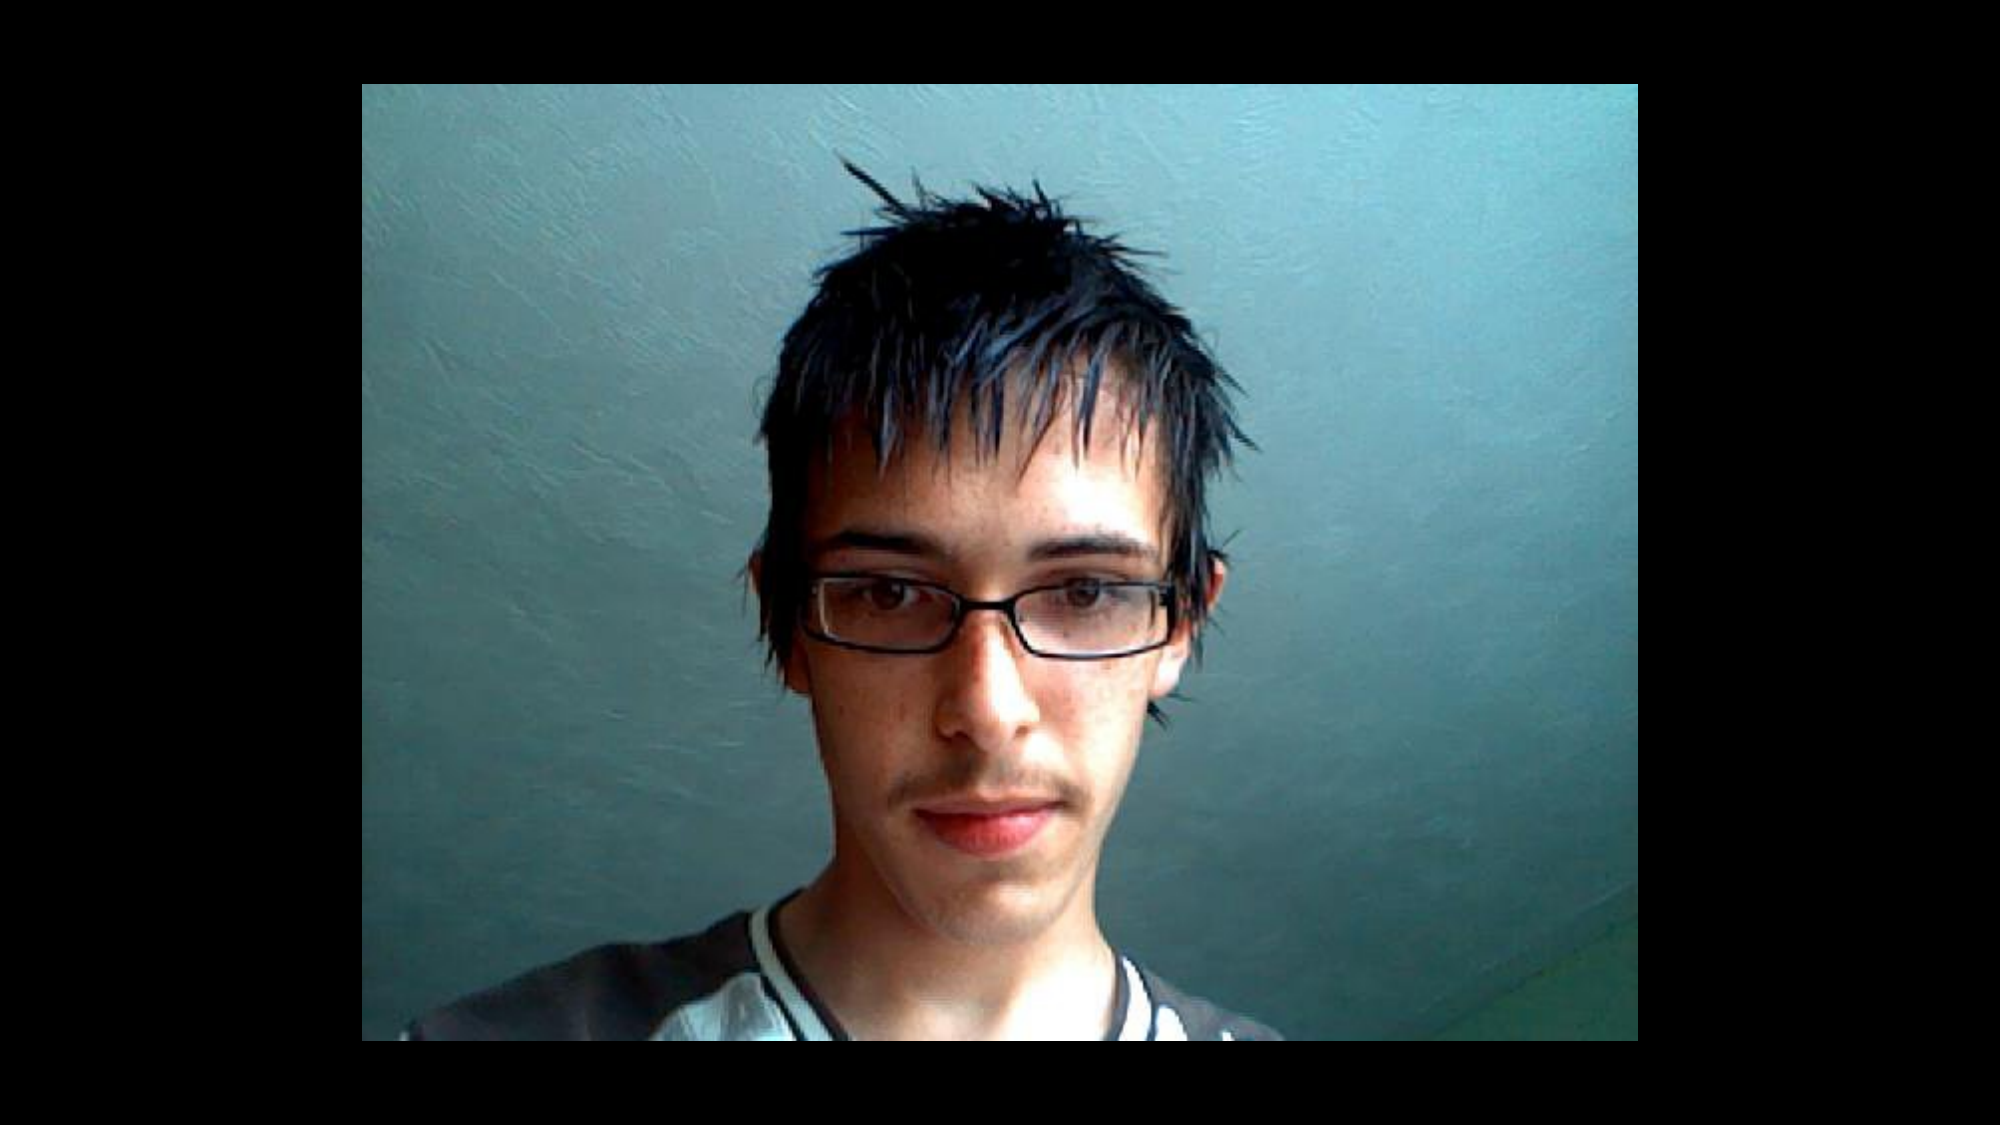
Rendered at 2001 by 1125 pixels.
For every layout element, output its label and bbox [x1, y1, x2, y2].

picture [362, 84, 1638, 1041]
